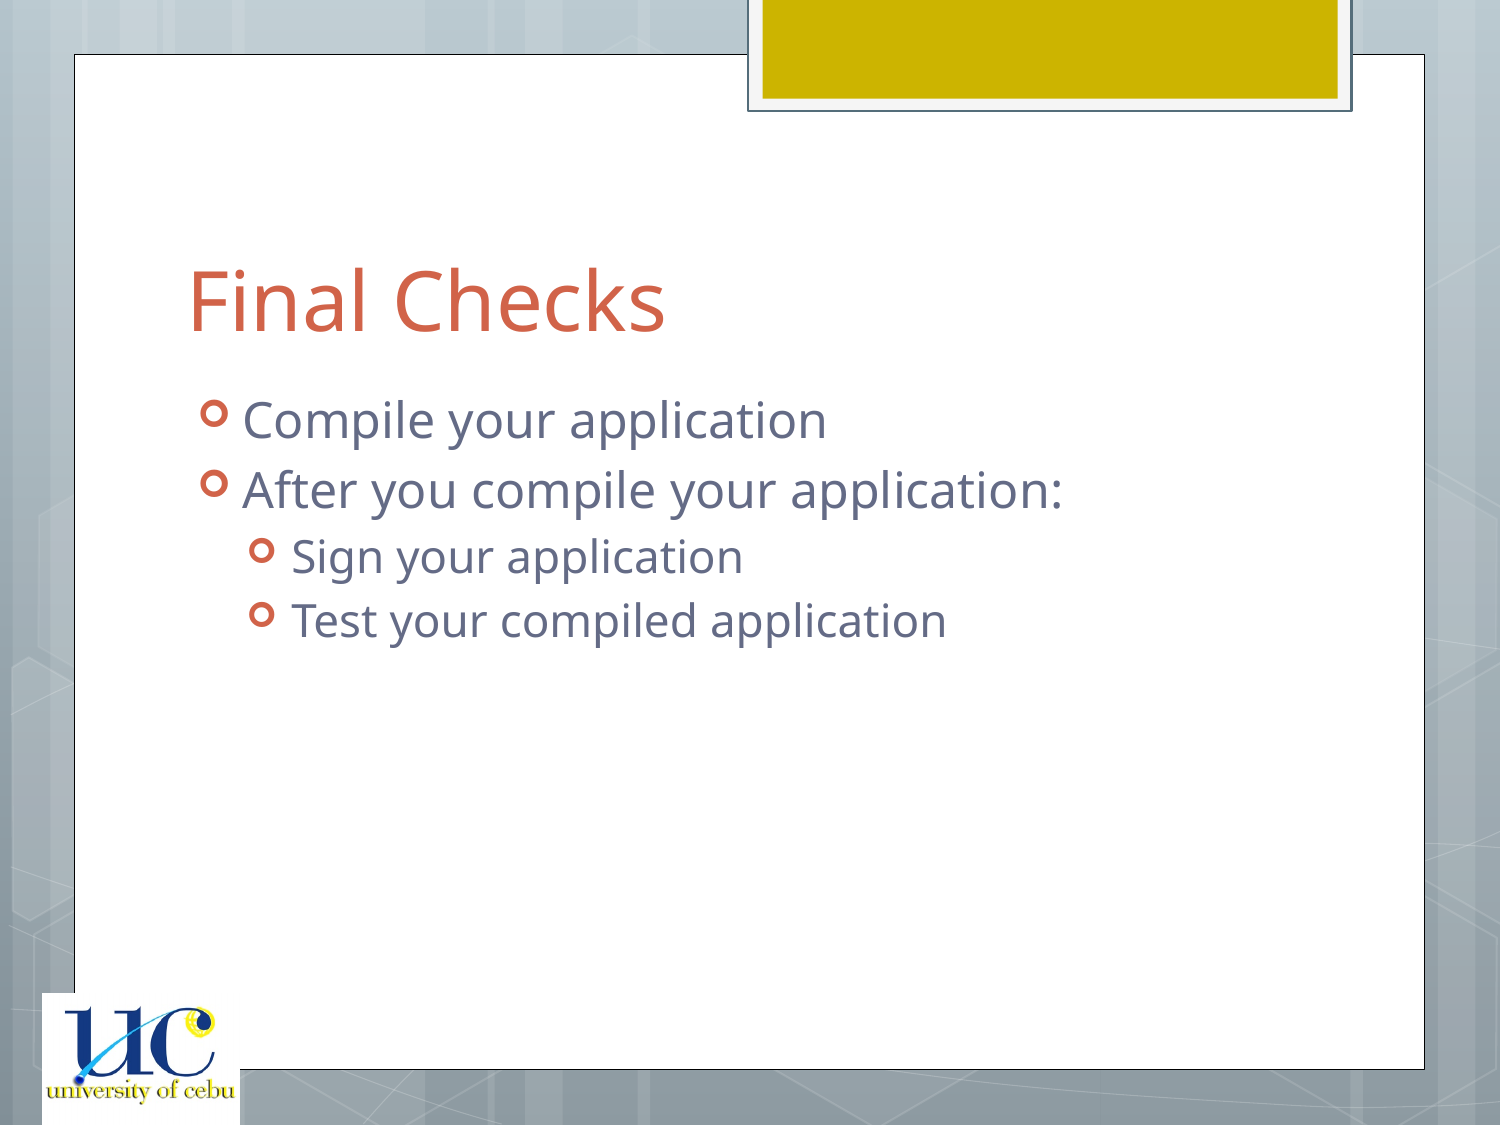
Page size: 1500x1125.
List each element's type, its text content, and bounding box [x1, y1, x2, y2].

picture [42, 993, 240, 1125]
title Final Checks [171, 168, 1324, 357]
list Compile your application After you compile your application: Sign your application Test your compiled application [171, 381, 1283, 957]
